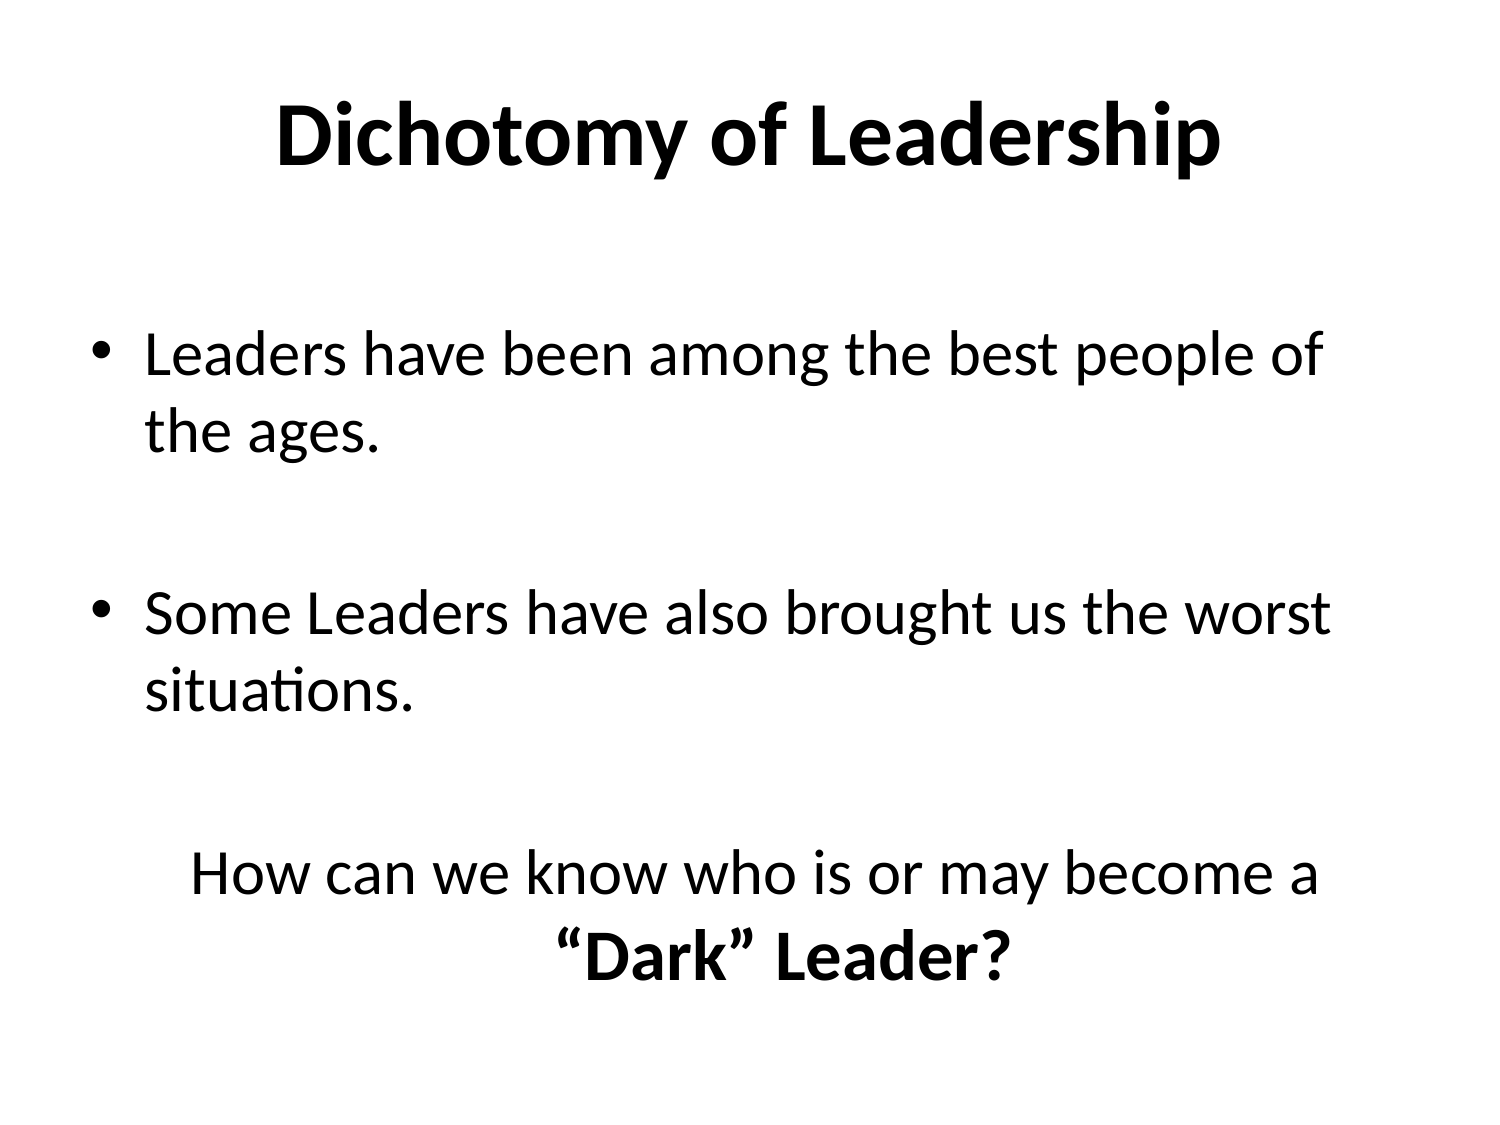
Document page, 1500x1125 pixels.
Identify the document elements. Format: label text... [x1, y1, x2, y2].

title Dichotomy of Leadership [75, 45, 1425, 212]
list Leaders have been among the best people of the ages. Some Leaders have also brought us the worst situations. How can we know who is or may become a “Dark” Leader? [75, 212, 1438, 1005]
